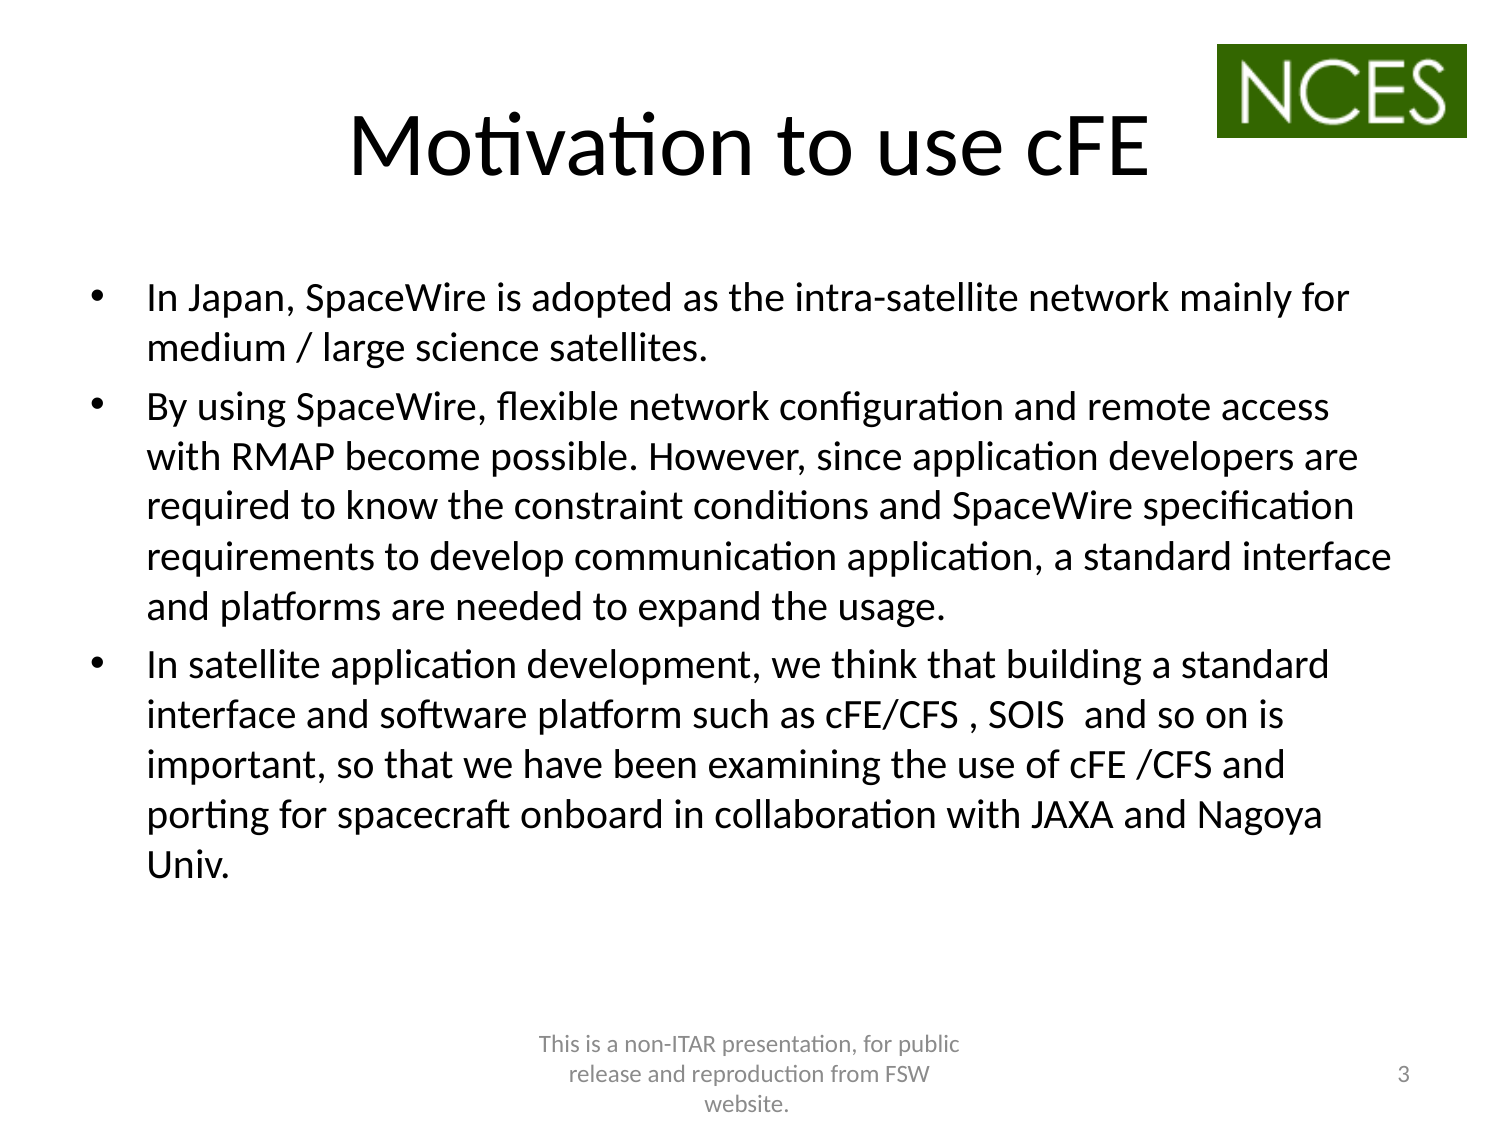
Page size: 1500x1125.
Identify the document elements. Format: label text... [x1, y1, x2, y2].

picture [1217, 44, 1467, 138]
footer This is a non-ITAR presentation, for public release and reproduction from FSW website. [512, 1042, 988, 1103]
slide_number 3 [1074, 1042, 1425, 1103]
title Motivation to use cFE [75, 45, 1425, 233]
list In Japan, SpaceWire is adopted as the intra-satellite network mainly for medium / large science satellites. By using SpaceWire, flexible network configuration and remote access with RMAP become possible. However, since application developers are required to know the constraint conditions and SpaceWire specification requirements to develop communication application, a standard interface and platforms are needed to expand the usage. In satellite application development, we think that building a standard interface and software platform such as cFE/CFS , SOIS and so on is important, so that we have been examining the use of cFE /CFS and porting for spacecraft onboard in collaboration with JAXA and Nagoya Univ. [75, 262, 1425, 1005]
